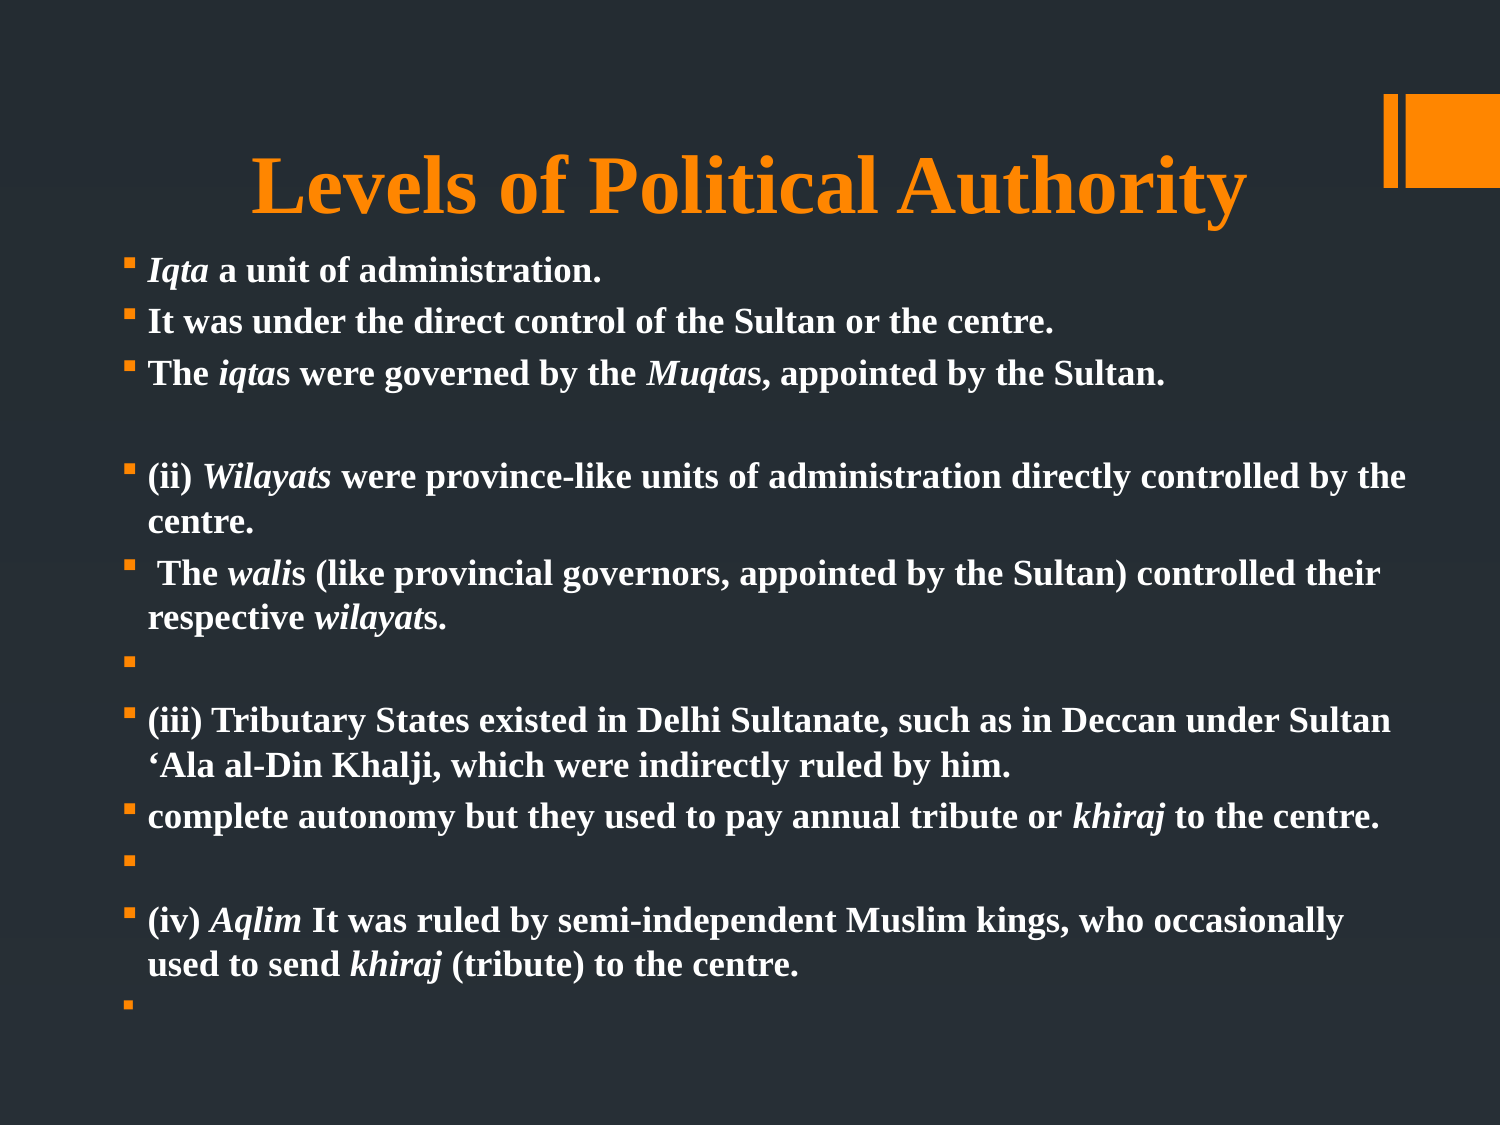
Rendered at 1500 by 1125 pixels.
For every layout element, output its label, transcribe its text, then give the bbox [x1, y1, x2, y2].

list Iqta a unit of administration. It was under the direct control of the Sultan or the centre. The iqtas were governed by the Muqtas, appointed by the Sultan. (ii) Wilayats were province-like units of administration directly controlled by the centre. The walis (like provincial governors, appointed by the Sultan) controlled their respective wilayats. (iii) Tributary States existed in Delhi Sultanate, such as in Deccan under Sultan ‘Ala al-Din Khalji, which were indirectly ruled by him. complete autonomy but they used to pay annual tribute or khiraj to the centre. (iv) Aqlim It was ruled by semi-independent Muslim kings, who occasionally used to send khiraj (tribute) to the centre. [99, 237, 1438, 1035]
title Levels of Political Authority [150, 37, 1350, 237]
